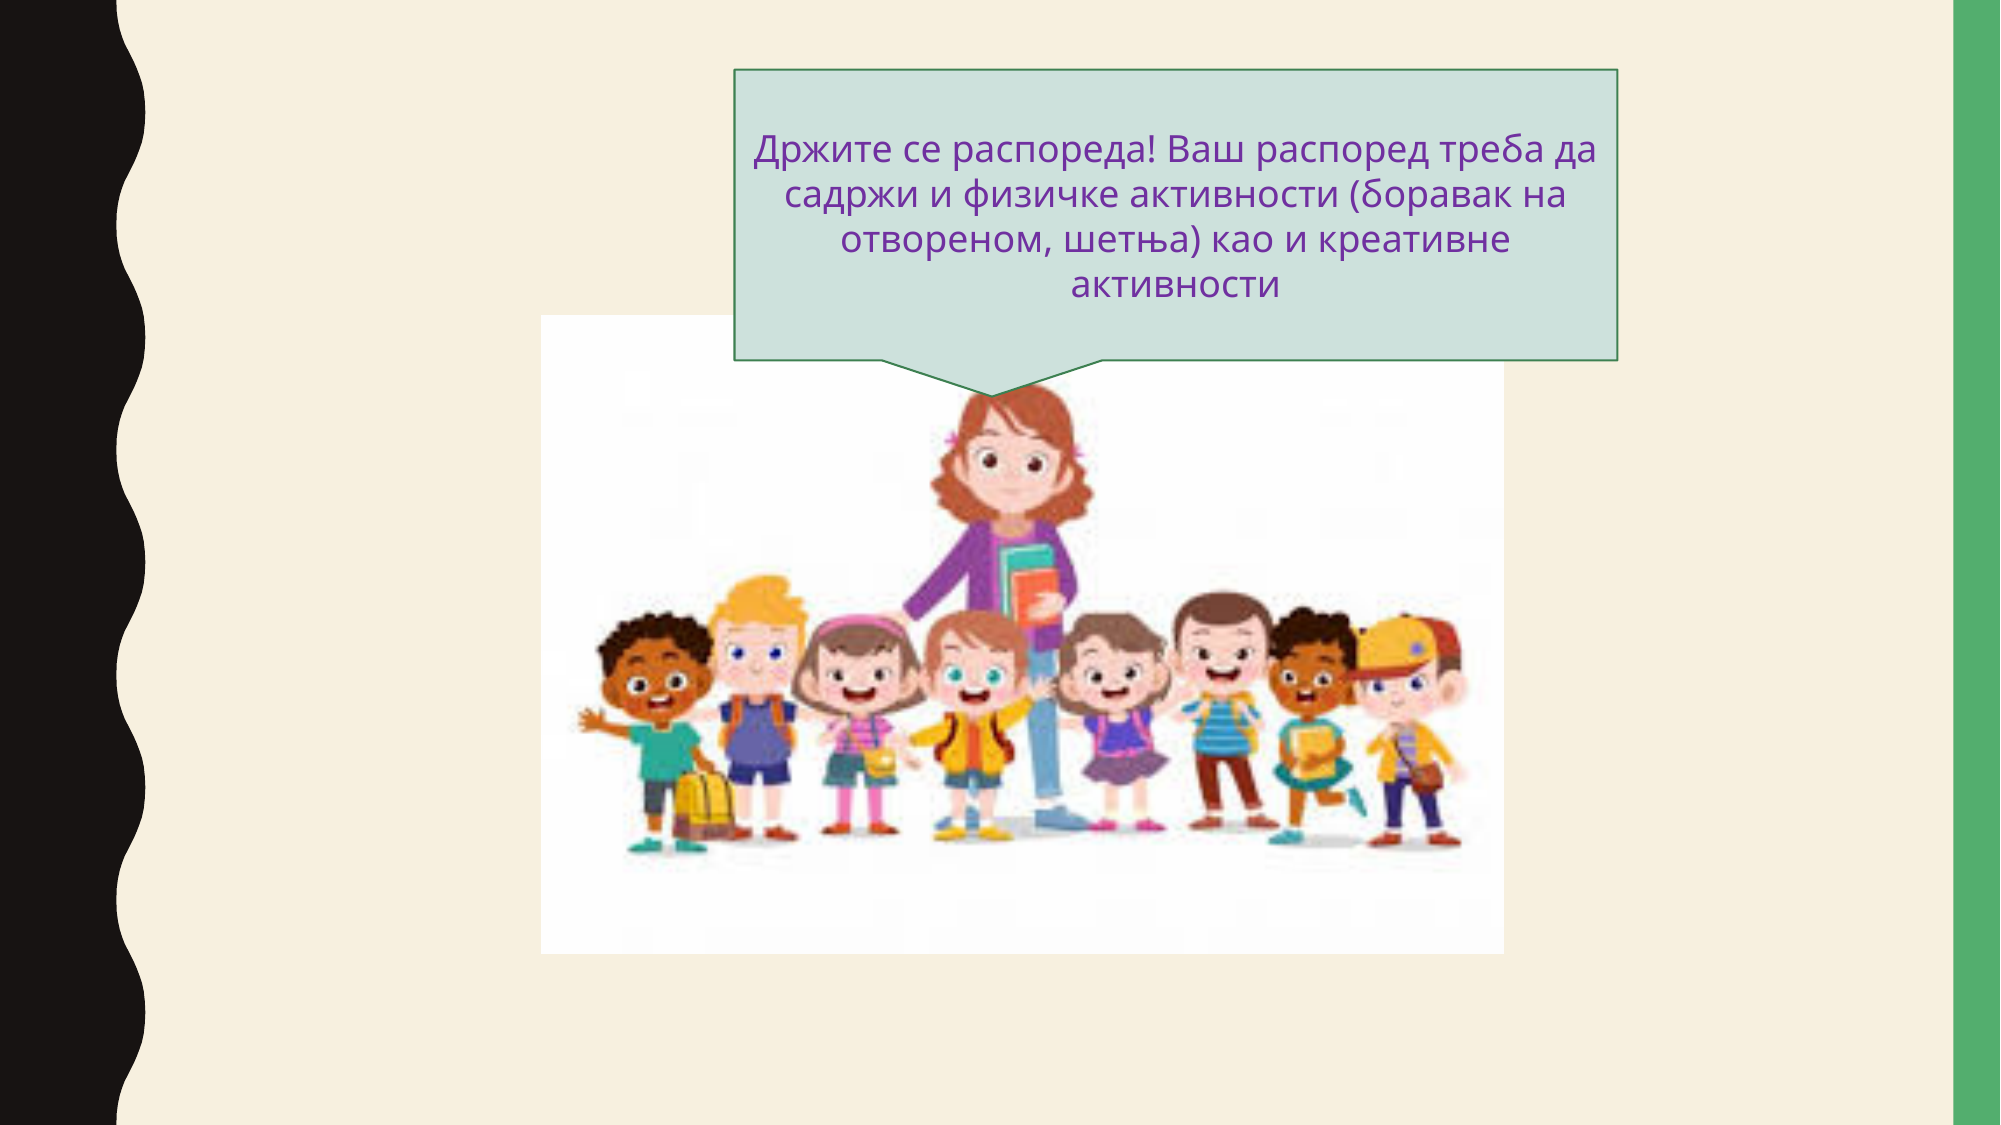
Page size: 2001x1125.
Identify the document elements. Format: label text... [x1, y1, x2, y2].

text_box Држите се распореда! Ваш распоред треба да садржи и физичке активности (боравак на отвореном, шетња) као и креативне активности [733, 68, 1619, 362]
picture [541, 315, 1504, 955]
